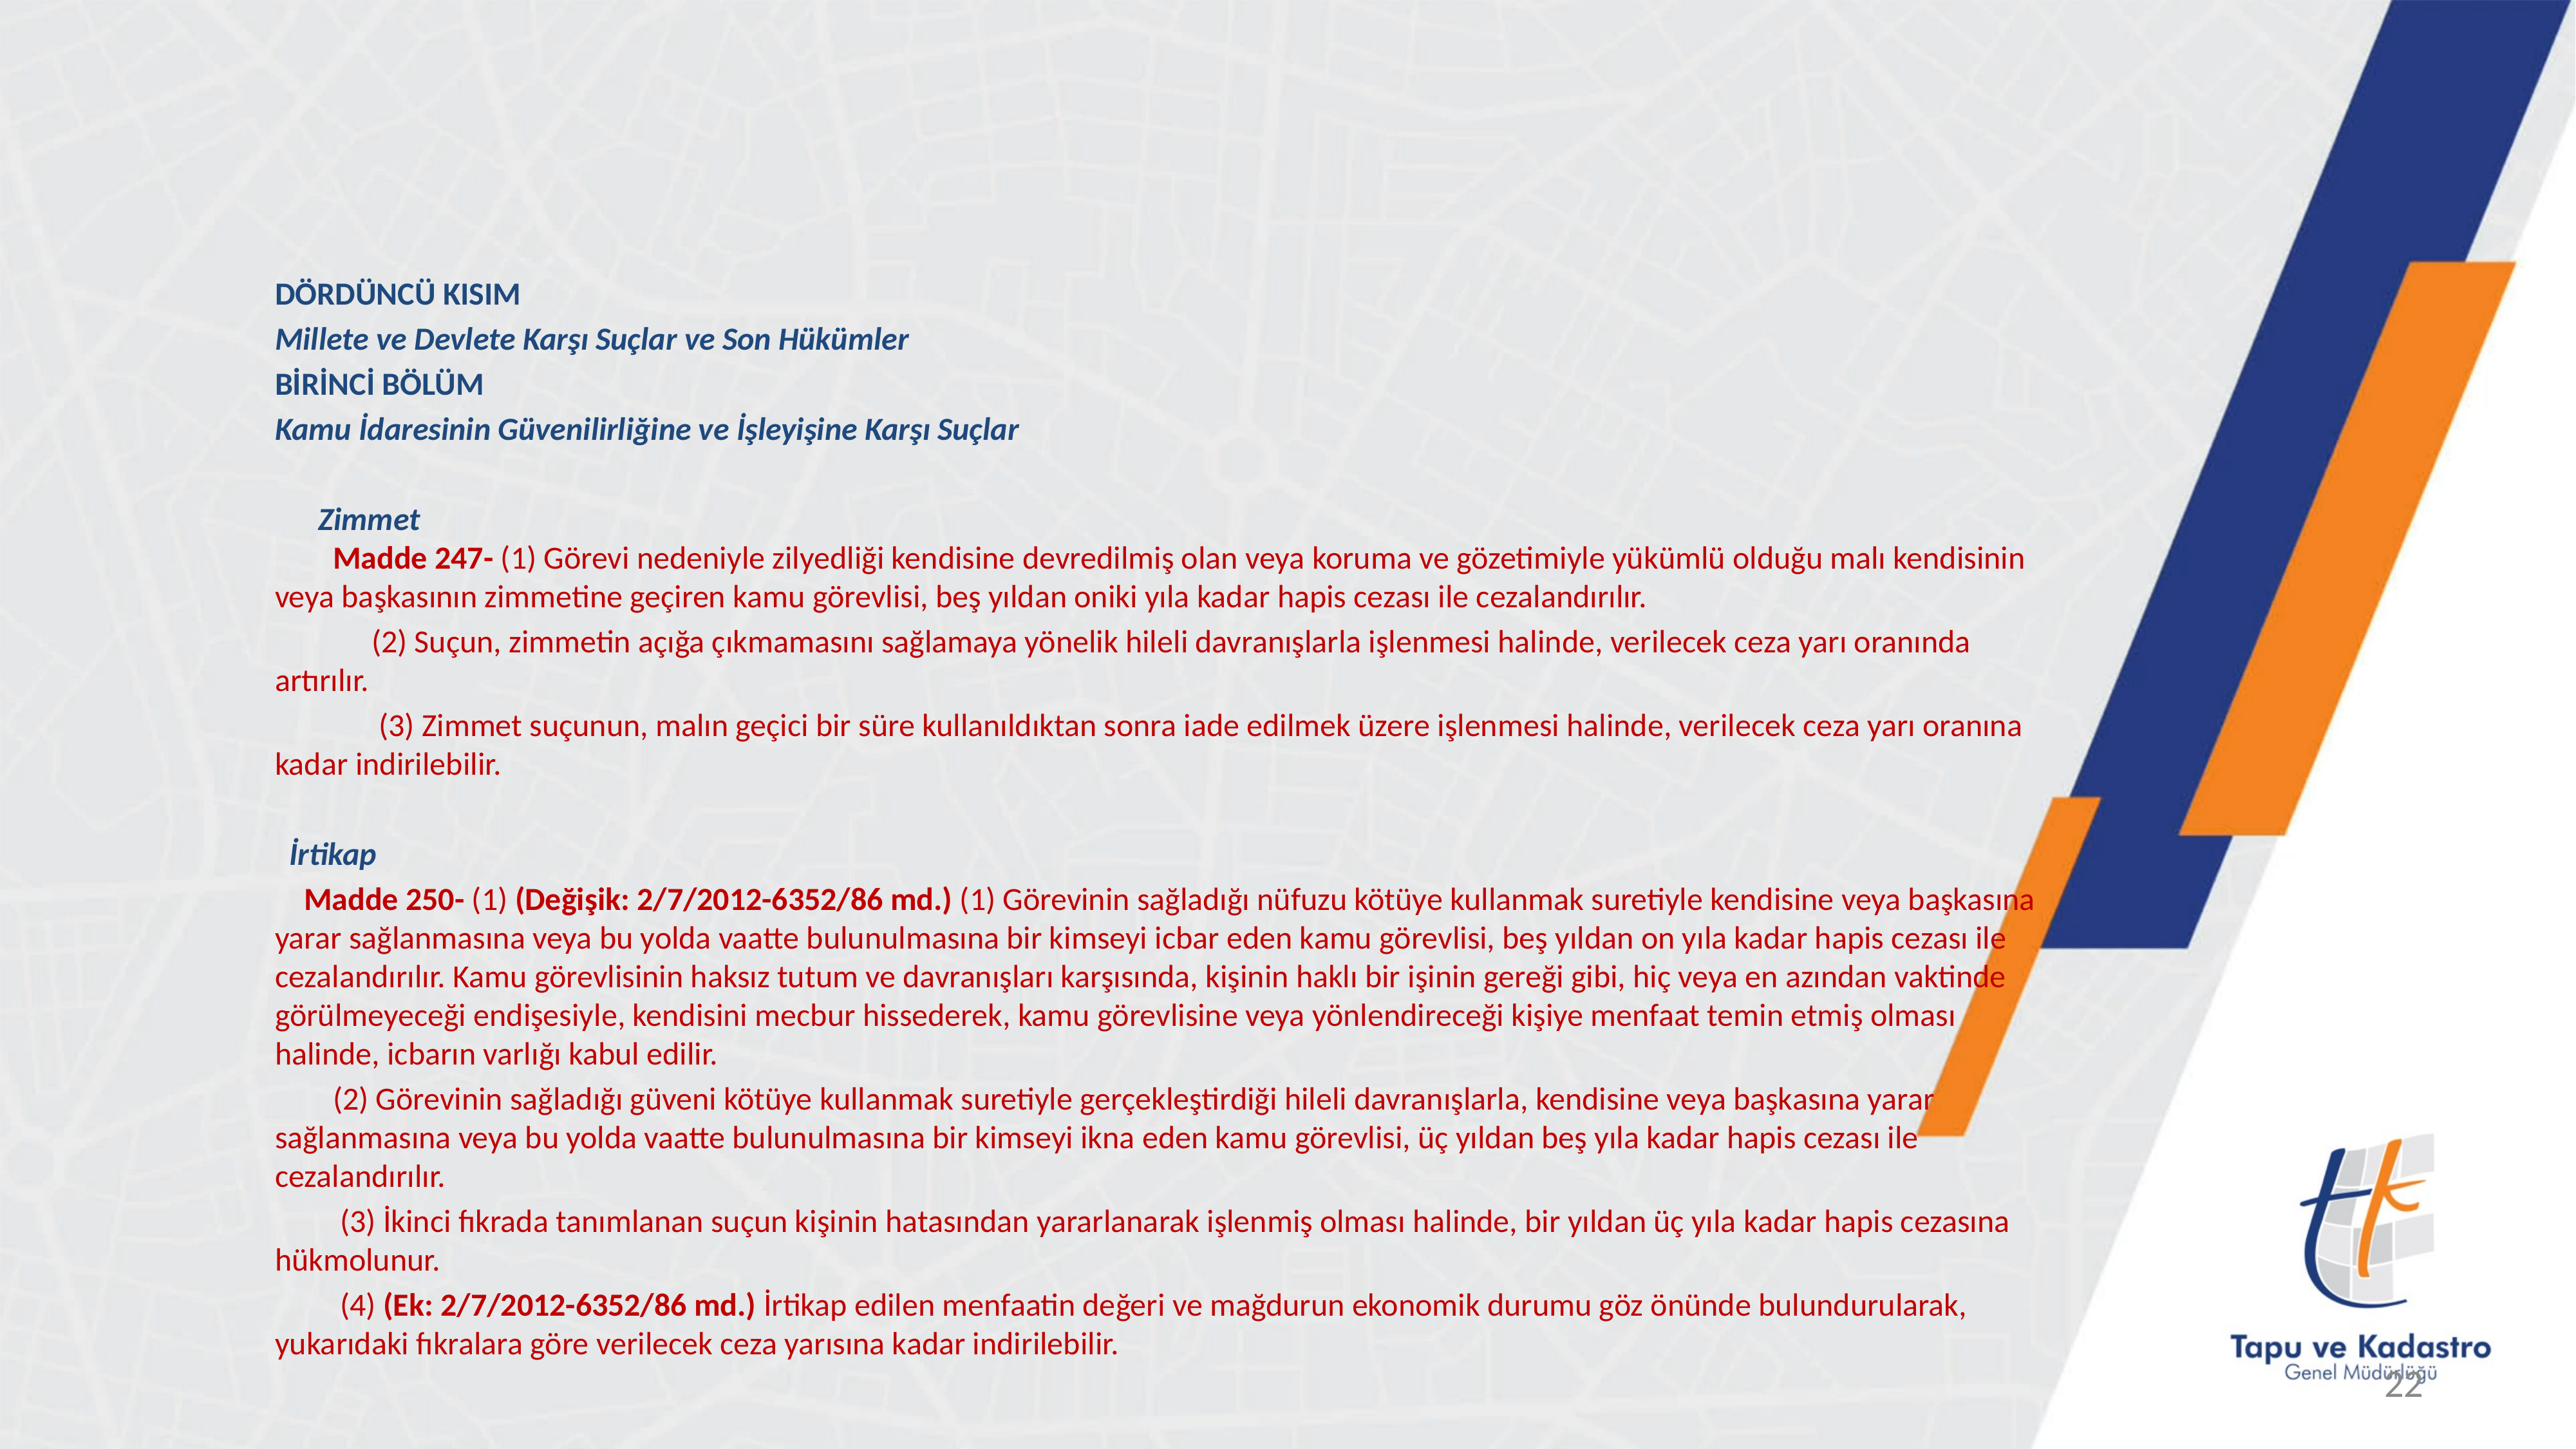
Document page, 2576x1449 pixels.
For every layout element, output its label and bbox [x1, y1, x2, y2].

picture [2221, 1114, 2500, 1404]
text_box [0, 0, 2576, 1449]
